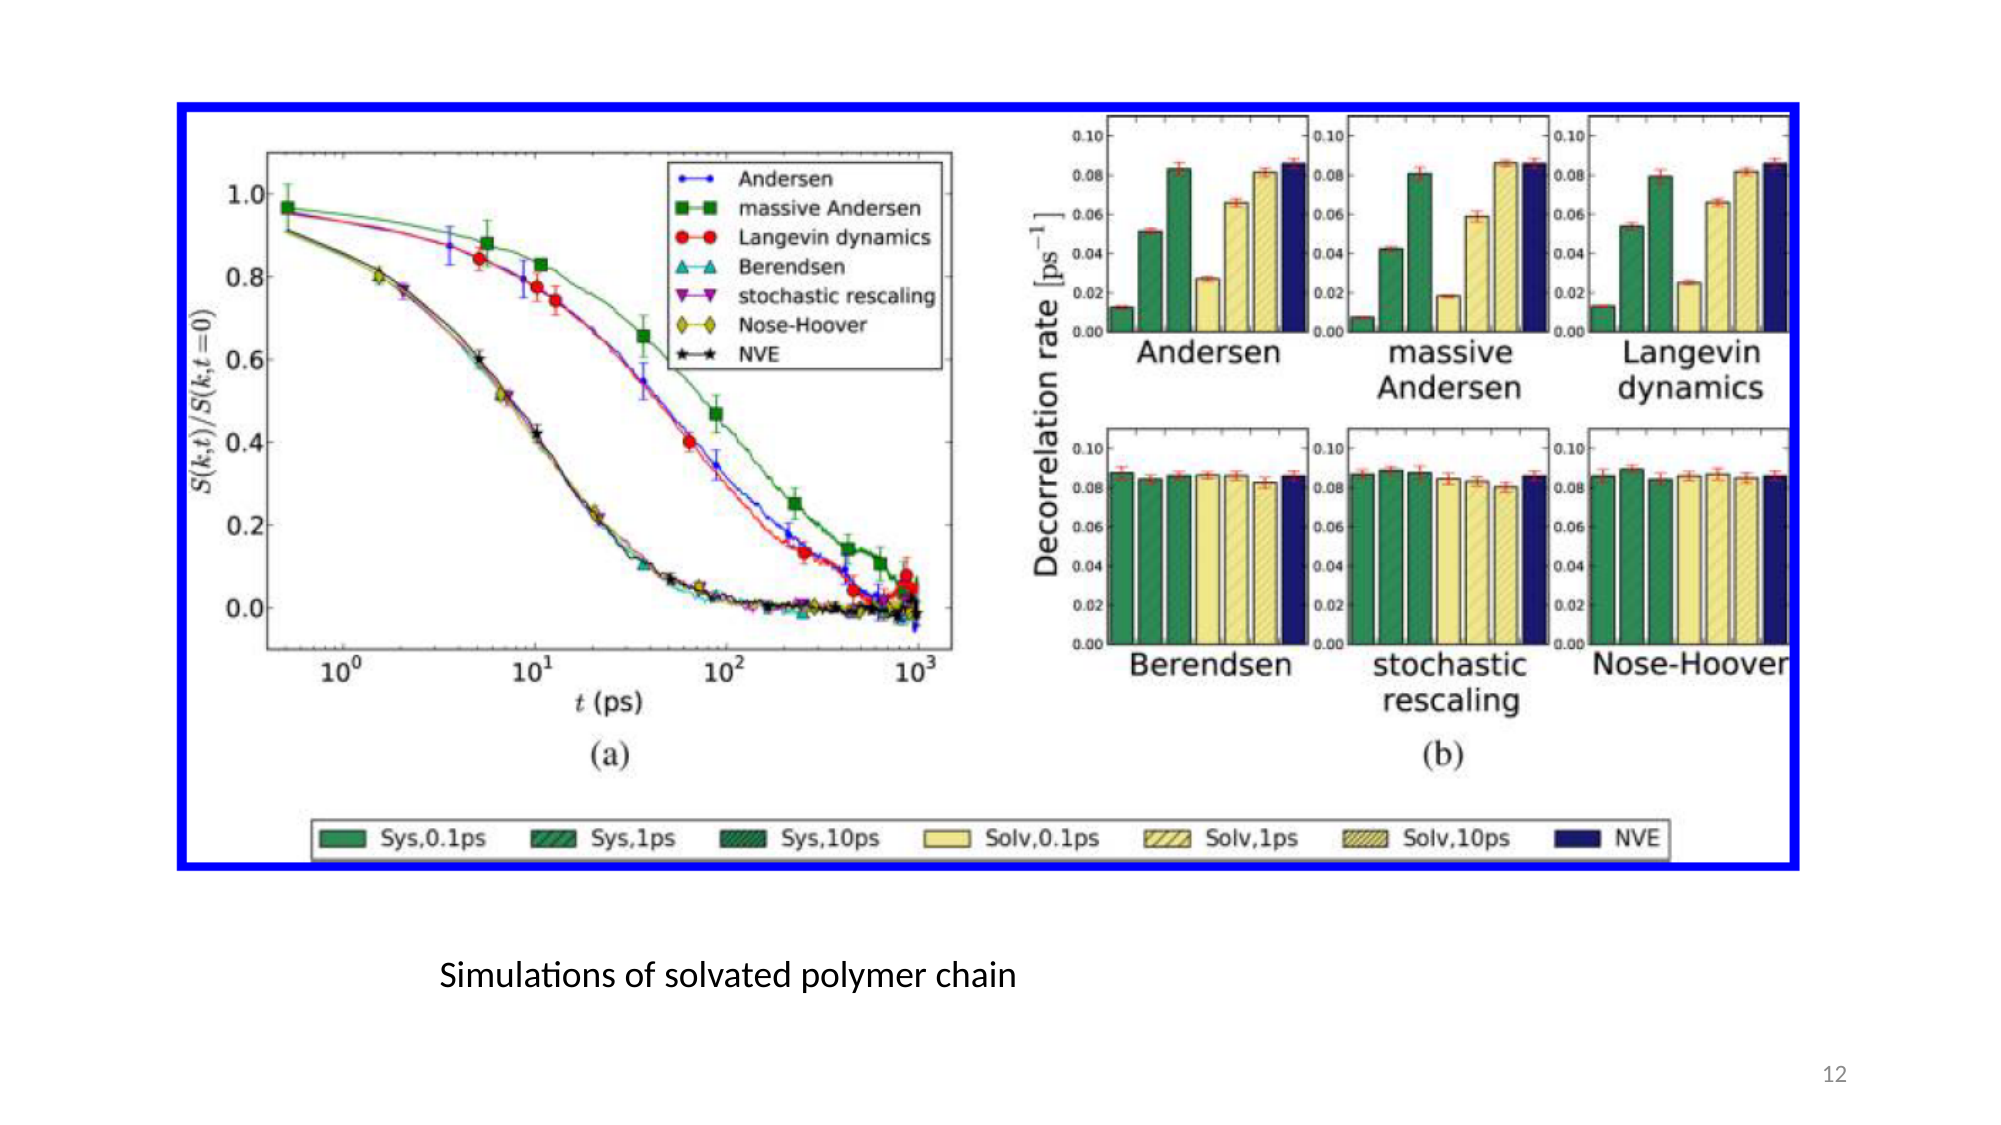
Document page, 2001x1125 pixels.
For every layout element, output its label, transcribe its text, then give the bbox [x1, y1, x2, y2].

picture [143, 81, 1841, 891]
slide_number 12 [1412, 1042, 1863, 1103]
text_box Simulations of solvated polymer chain [195, 942, 1569, 1002]
